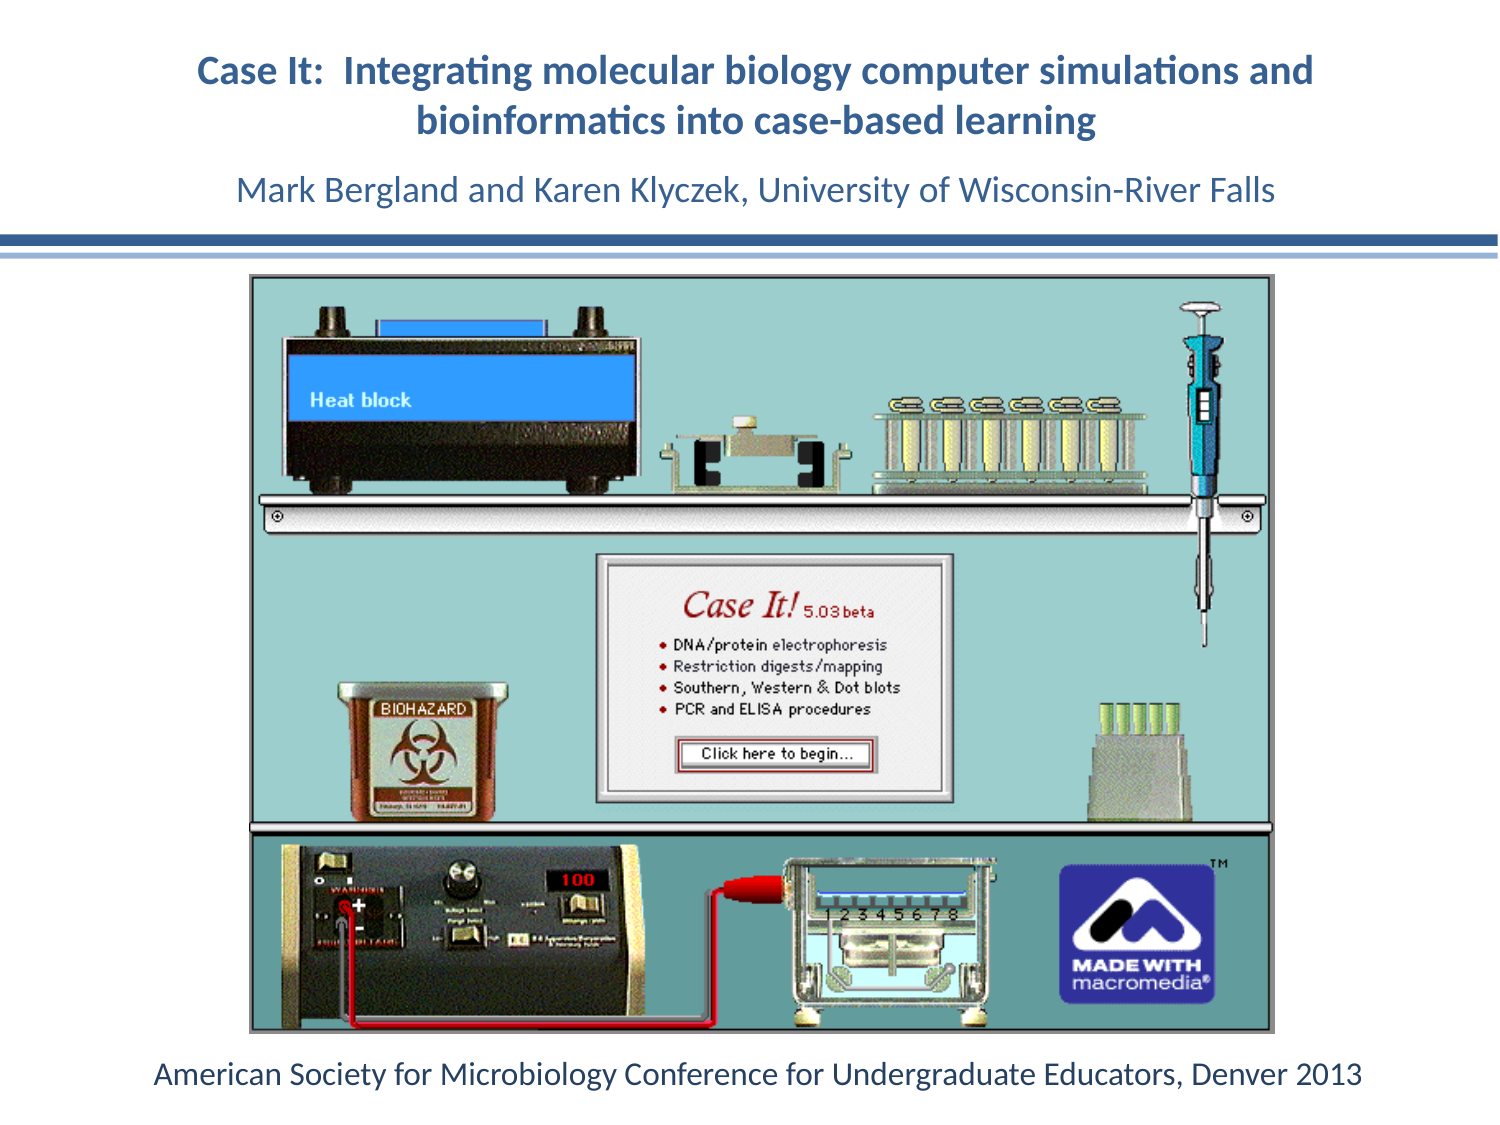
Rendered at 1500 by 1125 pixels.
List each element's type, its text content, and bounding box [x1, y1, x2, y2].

list Mark Bergland and Karen Klyczek, University of Wisconsin-River Falls [74, 162, 1438, 286]
picture [249, 274, 1276, 1034]
title Case It: Integrating molecular biology computer simulations and bioinformatics into case-based learning [62, 24, 1451, 151]
text_box American Society for Microbiology Conference for Undergraduate Educators, Denver 2013 [138, 1044, 1379, 1100]
